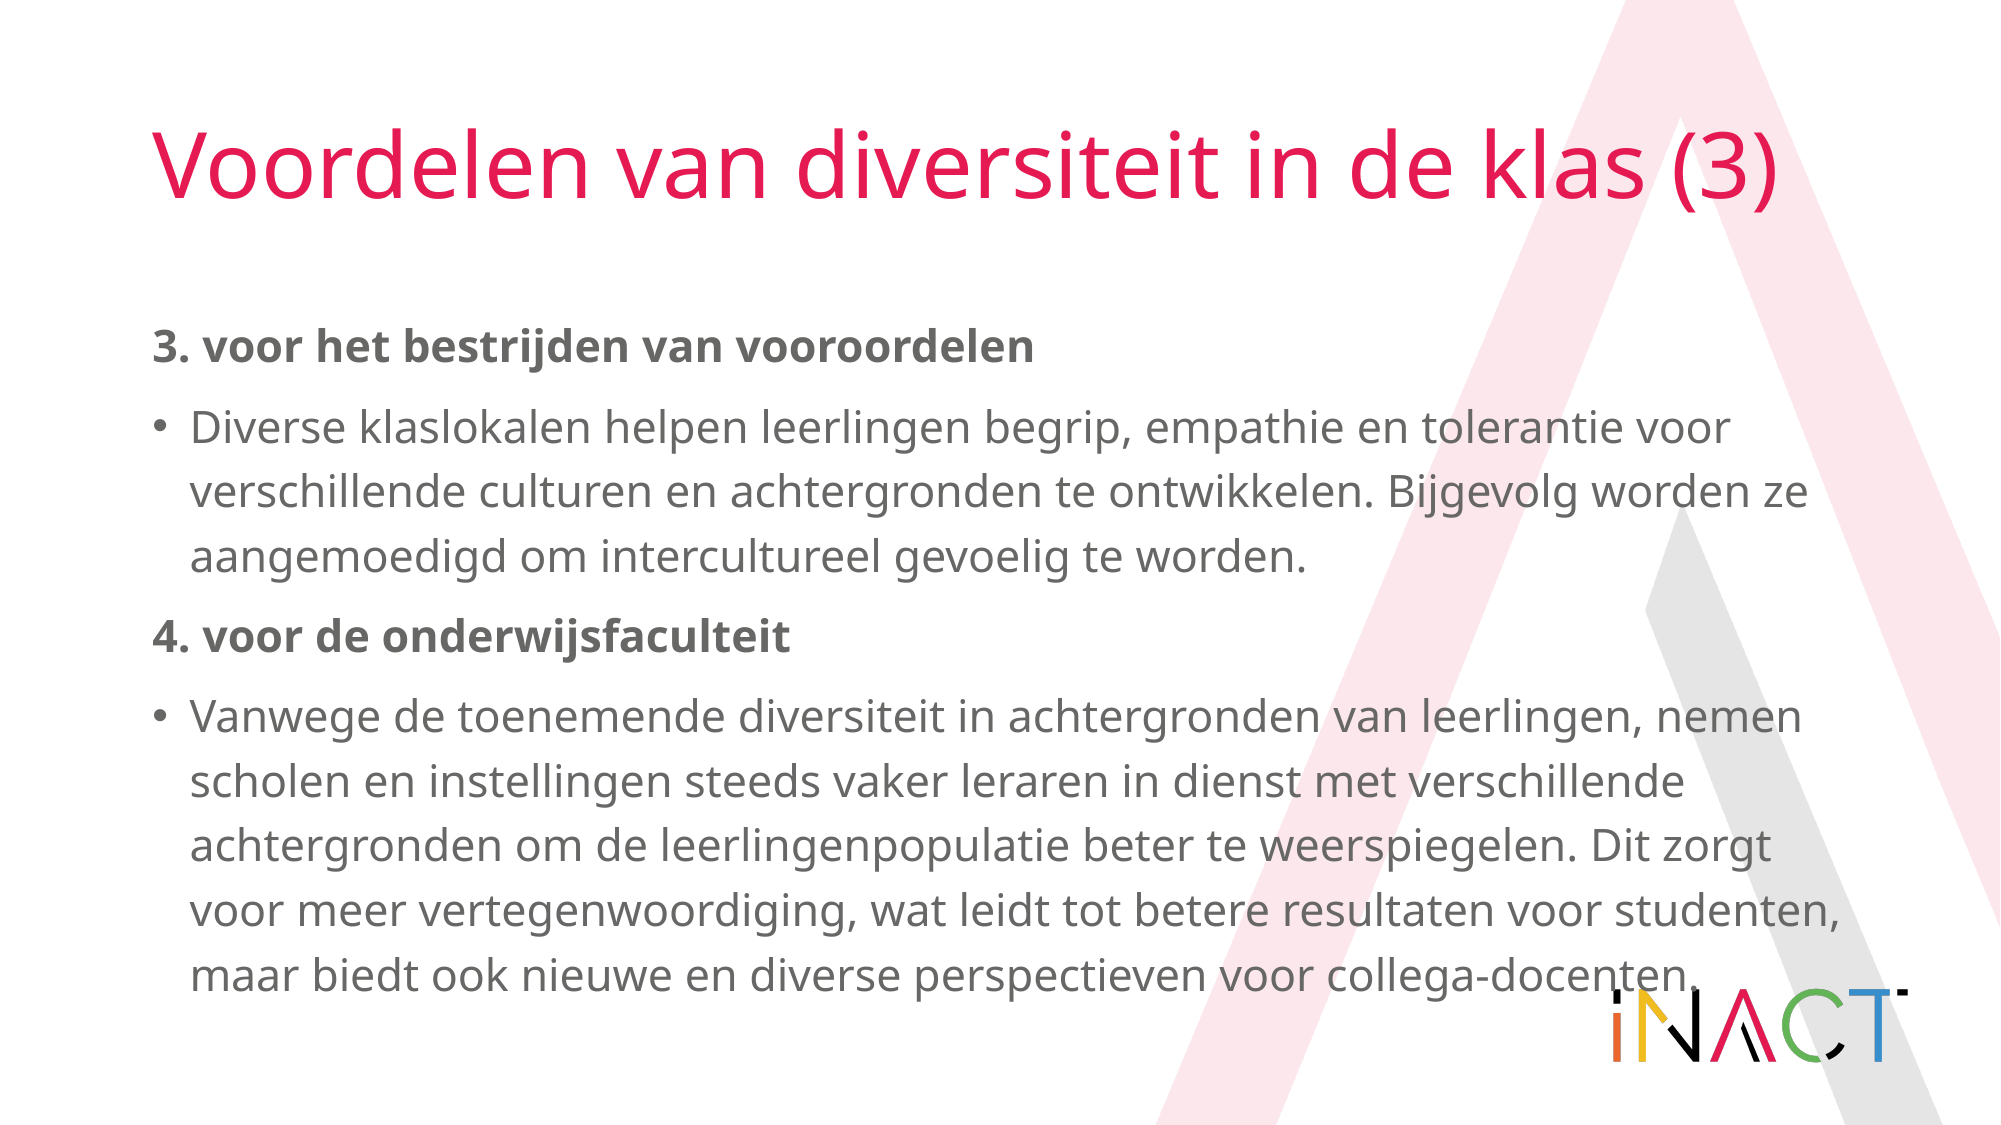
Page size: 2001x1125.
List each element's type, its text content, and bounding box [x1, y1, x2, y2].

list 3. voor het bestrijden van vooroordelen Diverse klaslokalen helpen leerlingen begrip, empathie en tolerantie voor verschillende culturen en achtergronden te ontwikkelen. Bijgevolg worden ze aangemoedigd om intercultureel gevoelig te worden. 4. voor de onderwijsfaculteit Vanwege de toenemende diversiteit in achtergronden van leerlingen, nemen scholen en instellingen steeds vaker leraren in dienst met verschillende achtergronden om de leerlingenpopulatie beter te weerspiegelen. Dit zorgt voor meer vertegenwoordiging, wat leidt tot betere resultaten voor studenten, maar biedt ook nieuwe en diverse perspectieven voor collega-docenten. [137, 299, 1863, 1014]
title Voordelen van diversiteit in de klas (3) [137, 59, 1863, 278]
picture [1148, 0, 2001, 1125]
